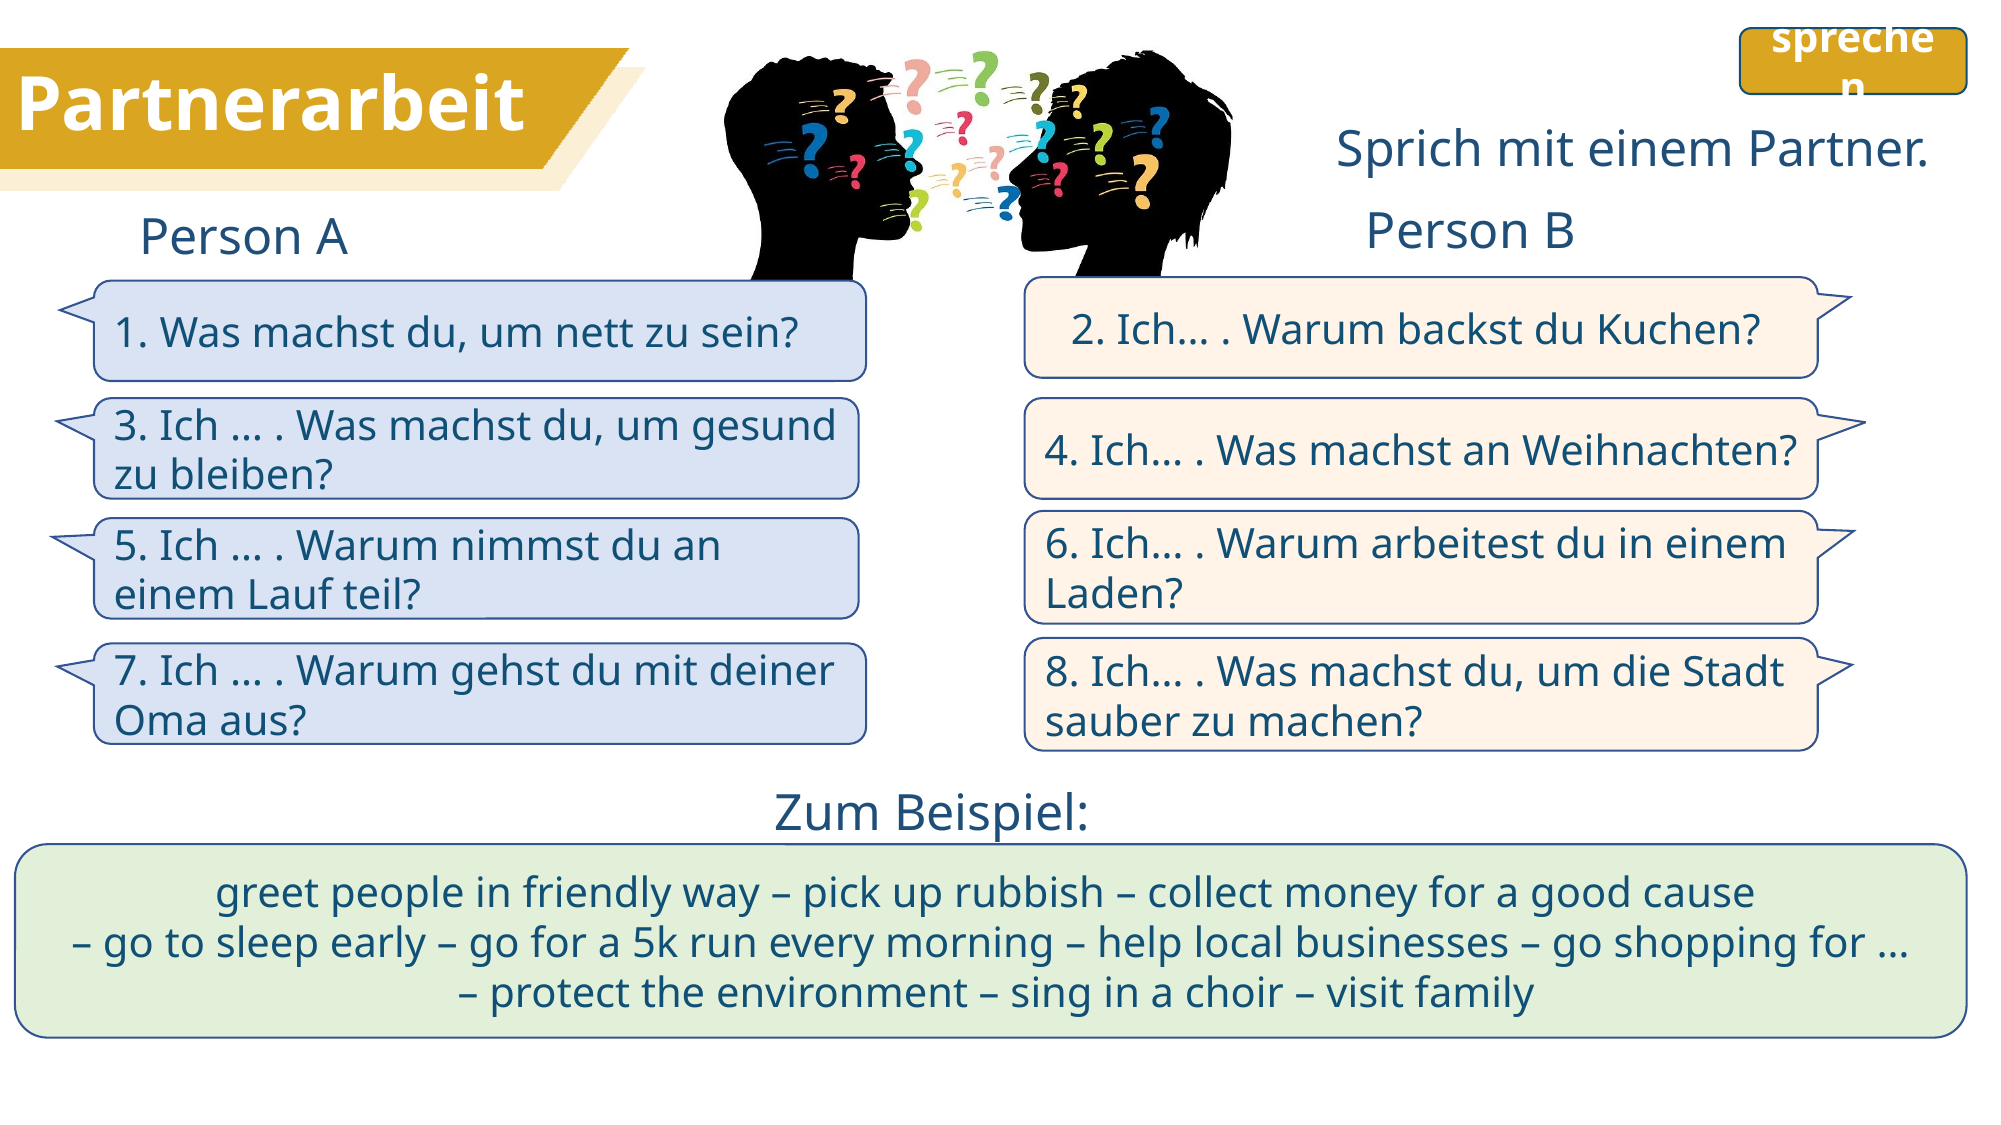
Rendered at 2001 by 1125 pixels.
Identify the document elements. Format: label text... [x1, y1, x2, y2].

text_box 1. Was machst du, um nett zu sein? [56, 279, 868, 383]
text_box Sprich mit einem Partner. [1322, 109, 1958, 185]
text_box 5. Ich … . Warum nimmst du an einem Lauf teil? [48, 517, 860, 620]
text_box 4. Ich… . Was machst an Weihnachten? [1023, 397, 1866, 500]
text_box 6. Ich… . Warum arbeitest du in einem Laden? [1023, 509, 1857, 625]
text_box 8. Ich… . Was machst du, um die Stadt sauber zu machen? [1023, 636, 1855, 752]
text_box Person A [124, 197, 402, 273]
picture [0, 24, 1274, 303]
text_box Person B [1351, 190, 1628, 266]
text_box 2. Ich… . Warum backst du Kuchen? [1023, 276, 1854, 379]
text_box 3. Ich … . Was machst du, um gesund zu bleiben? [53, 397, 860, 500]
text_box Zum Beispiel: [760, 772, 1134, 843]
text_box 7. Ich … . Warum gehst du mit deiner Oma aus? [53, 642, 868, 745]
text_box greet people in friendly way – pick up rubbish – collect money for a good cause – go to sleep early – go for a 5k run every morning – help local businesses – go shopping for … – protect the environment – sing in a choir – visit family [13, 843, 1968, 1039]
text_box sprechen [1738, 27, 1968, 96]
